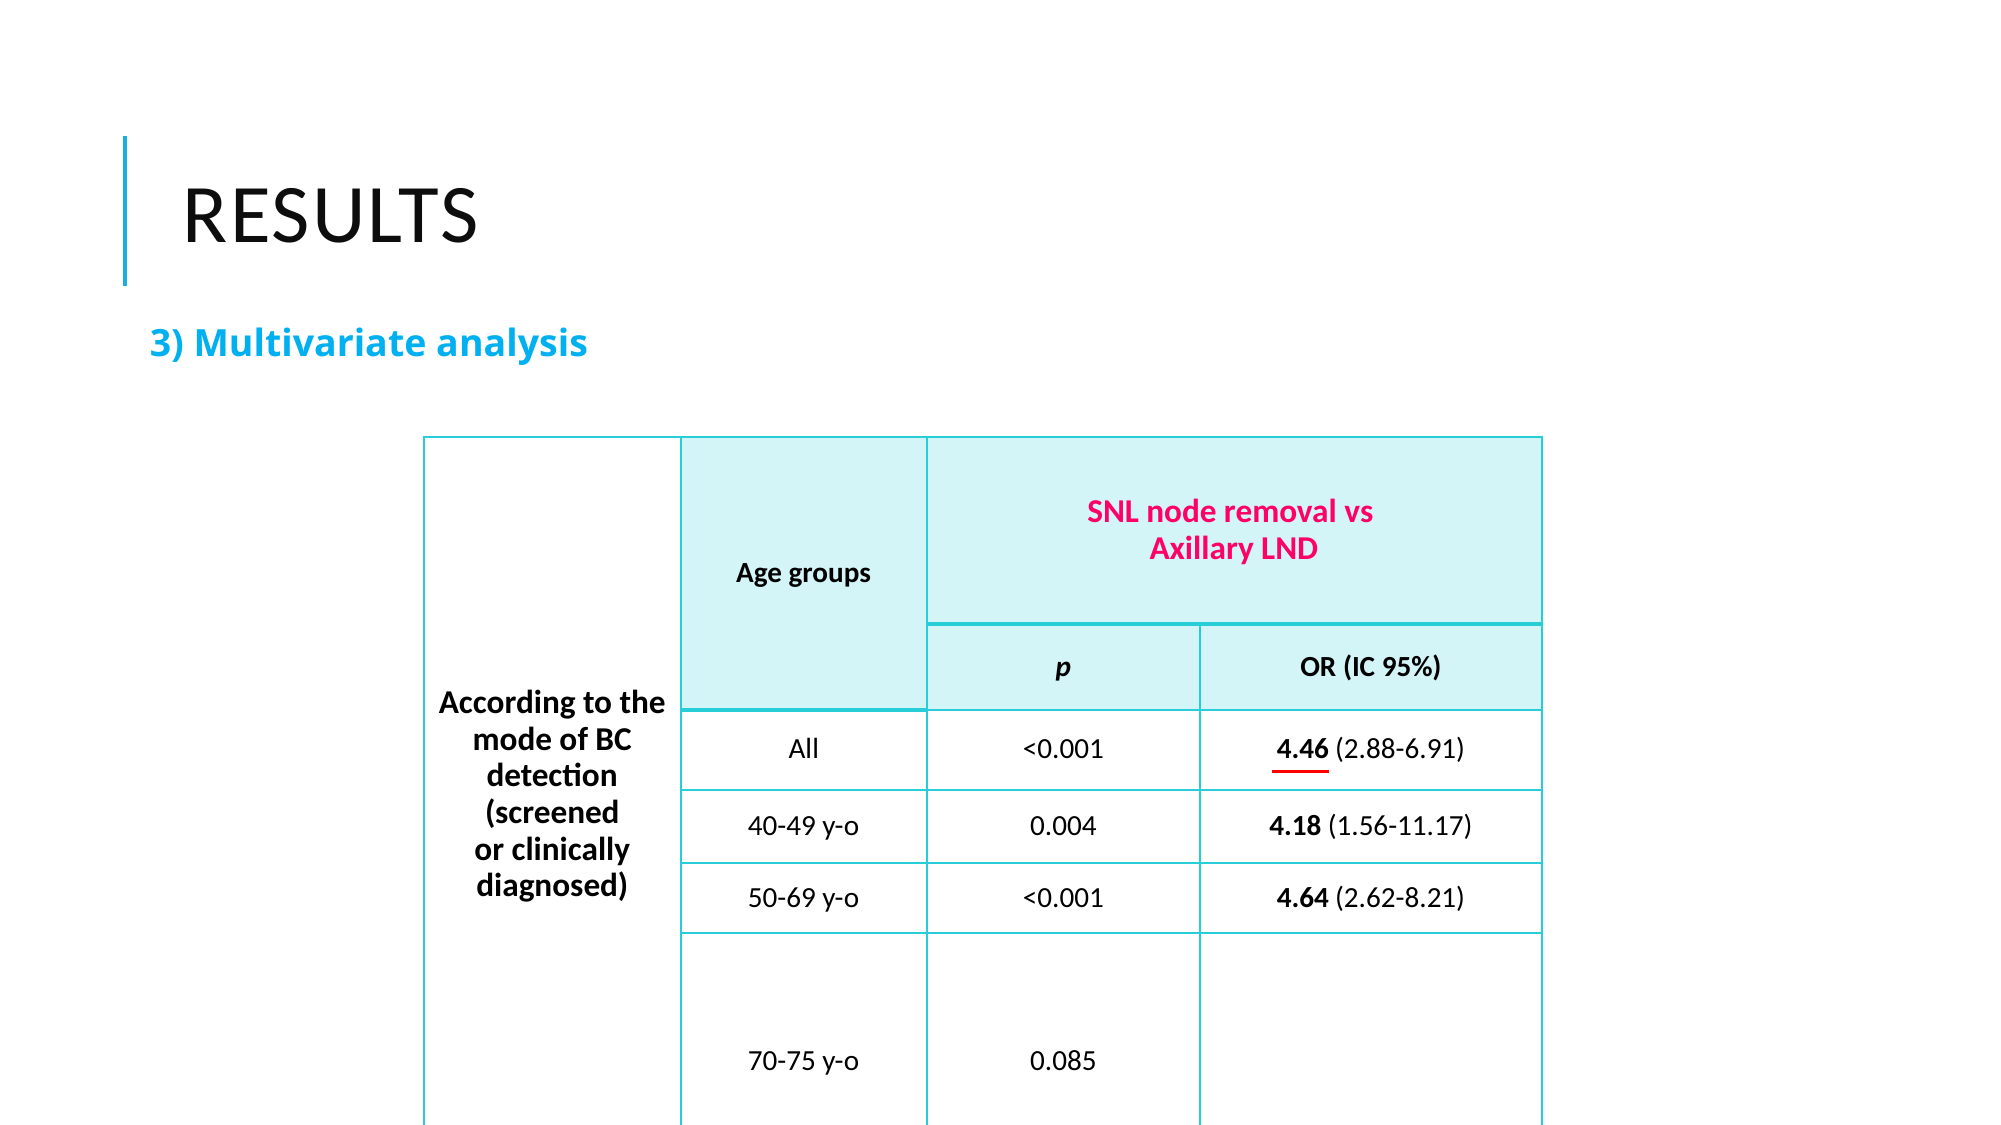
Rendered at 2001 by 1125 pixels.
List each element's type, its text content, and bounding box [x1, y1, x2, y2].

table_cell <0.001 [928, 711, 1199, 789]
table_cell 50-69 y-o [682, 864, 926, 932]
table_cell All [682, 712, 926, 789]
table_cell 0.004 [928, 791, 1199, 862]
table_cell <0.001 [928, 864, 1199, 932]
table_cell 4.46 (2.88-6.91) [1201, 711, 1541, 789]
table_cell 0.085 [928, 934, 1199, 1125]
table_header SNL node removal vs Axillary LND [928, 438, 1541, 622]
table_cell 4.64 (2.62-8.21) [1201, 864, 1541, 932]
table_cell OR (IC 95%) [1201, 626, 1541, 709]
table_cell 70-75 y-o [682, 934, 926, 1125]
table_cell p [928, 626, 1199, 709]
title Results [168, 96, 1763, 342]
text_box 3) Multivariate analysis [135, 311, 604, 372]
table_cell 4.18 (1.56-11.17) [1201, 791, 1541, 862]
table_cell [1201, 934, 1541, 1125]
table_header Age groups [682, 438, 926, 708]
table_header According to the mode of BC detection (screened or clinically diagnosed) [425, 438, 680, 1125]
table_cell 40-49 y-o [682, 791, 926, 862]
